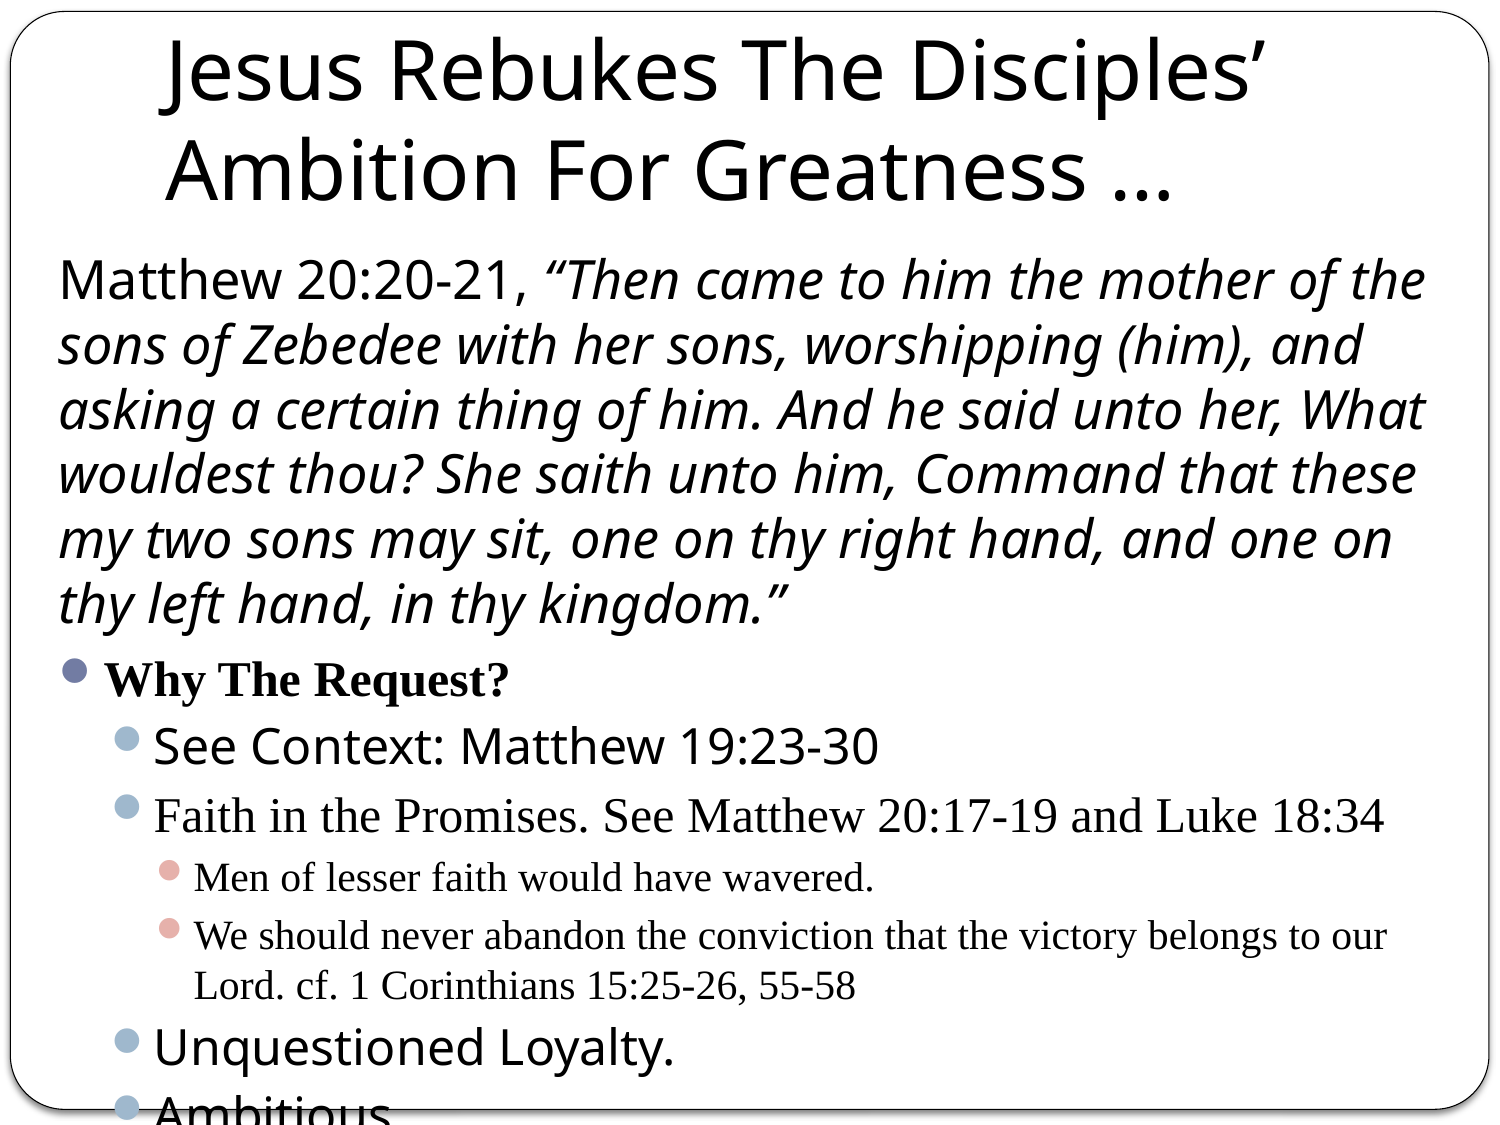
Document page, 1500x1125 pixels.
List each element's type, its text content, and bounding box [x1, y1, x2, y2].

title Jesus Rebukes The Disciples’ Ambition For Greatness … [149, 9, 1426, 233]
list Matthew 20:20-21, “Then came to him the mother of the sons of Zebedee with her sons, worshipping (him), and asking a certain thing of him. And he said unto her, What wouldest thou? She saith unto him, Command that these my two sons may sit, one on thy right hand, and one on thy left hand, in thy kingdom.” Why The Request? See Context: Matthew 19:23-30 Faith in the Promises. See Matthew 20:17-19 and Luke 18:34 Men of lesser faith would have wavered. We should never abandon the conviction that the victory belongs to our Lord. cf. 1 Corinthians 15:25-26, 55-58 Unquestioned Loyalty. Ambitious. The Request Not Denied. [43, 237, 1469, 1125]
